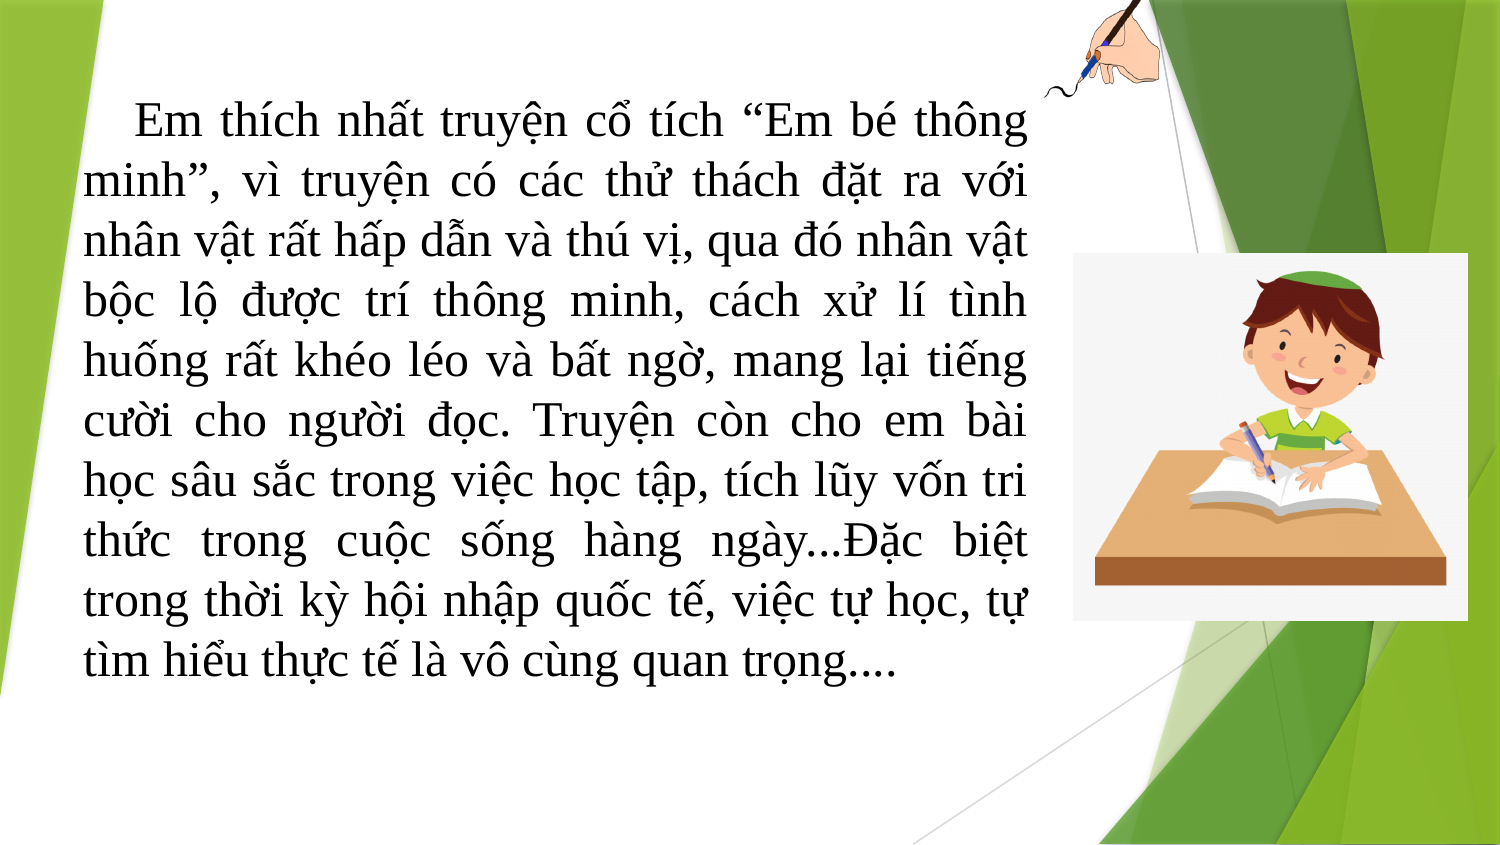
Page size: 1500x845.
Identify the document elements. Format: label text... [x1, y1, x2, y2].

picture [1072, 253, 1469, 622]
picture [1042, 0, 1164, 99]
text_box Em thích nhất truyện cổ tích “Em bé thông minh”, vì truyện có các thử thách đặt ra với nhân vật rất hấp dẫn và thú vị, qua đó nhân vật bộc lộ được trí thông minh, cách xử lí tình huống rất khéo léo và bất ngờ, mang lại tiếng cười cho người đọc. Truyện còn cho em bài học sâu sắc trong việc học tập, tích lũy vốn tri thức trong cuộc sống hàng ngày...Đặc biệt trong thời kỳ hội nhập quốc tế, việc tự học, tự tìm hiểu thực tế là vô cùng quan trọng.... [69, 78, 1044, 694]
